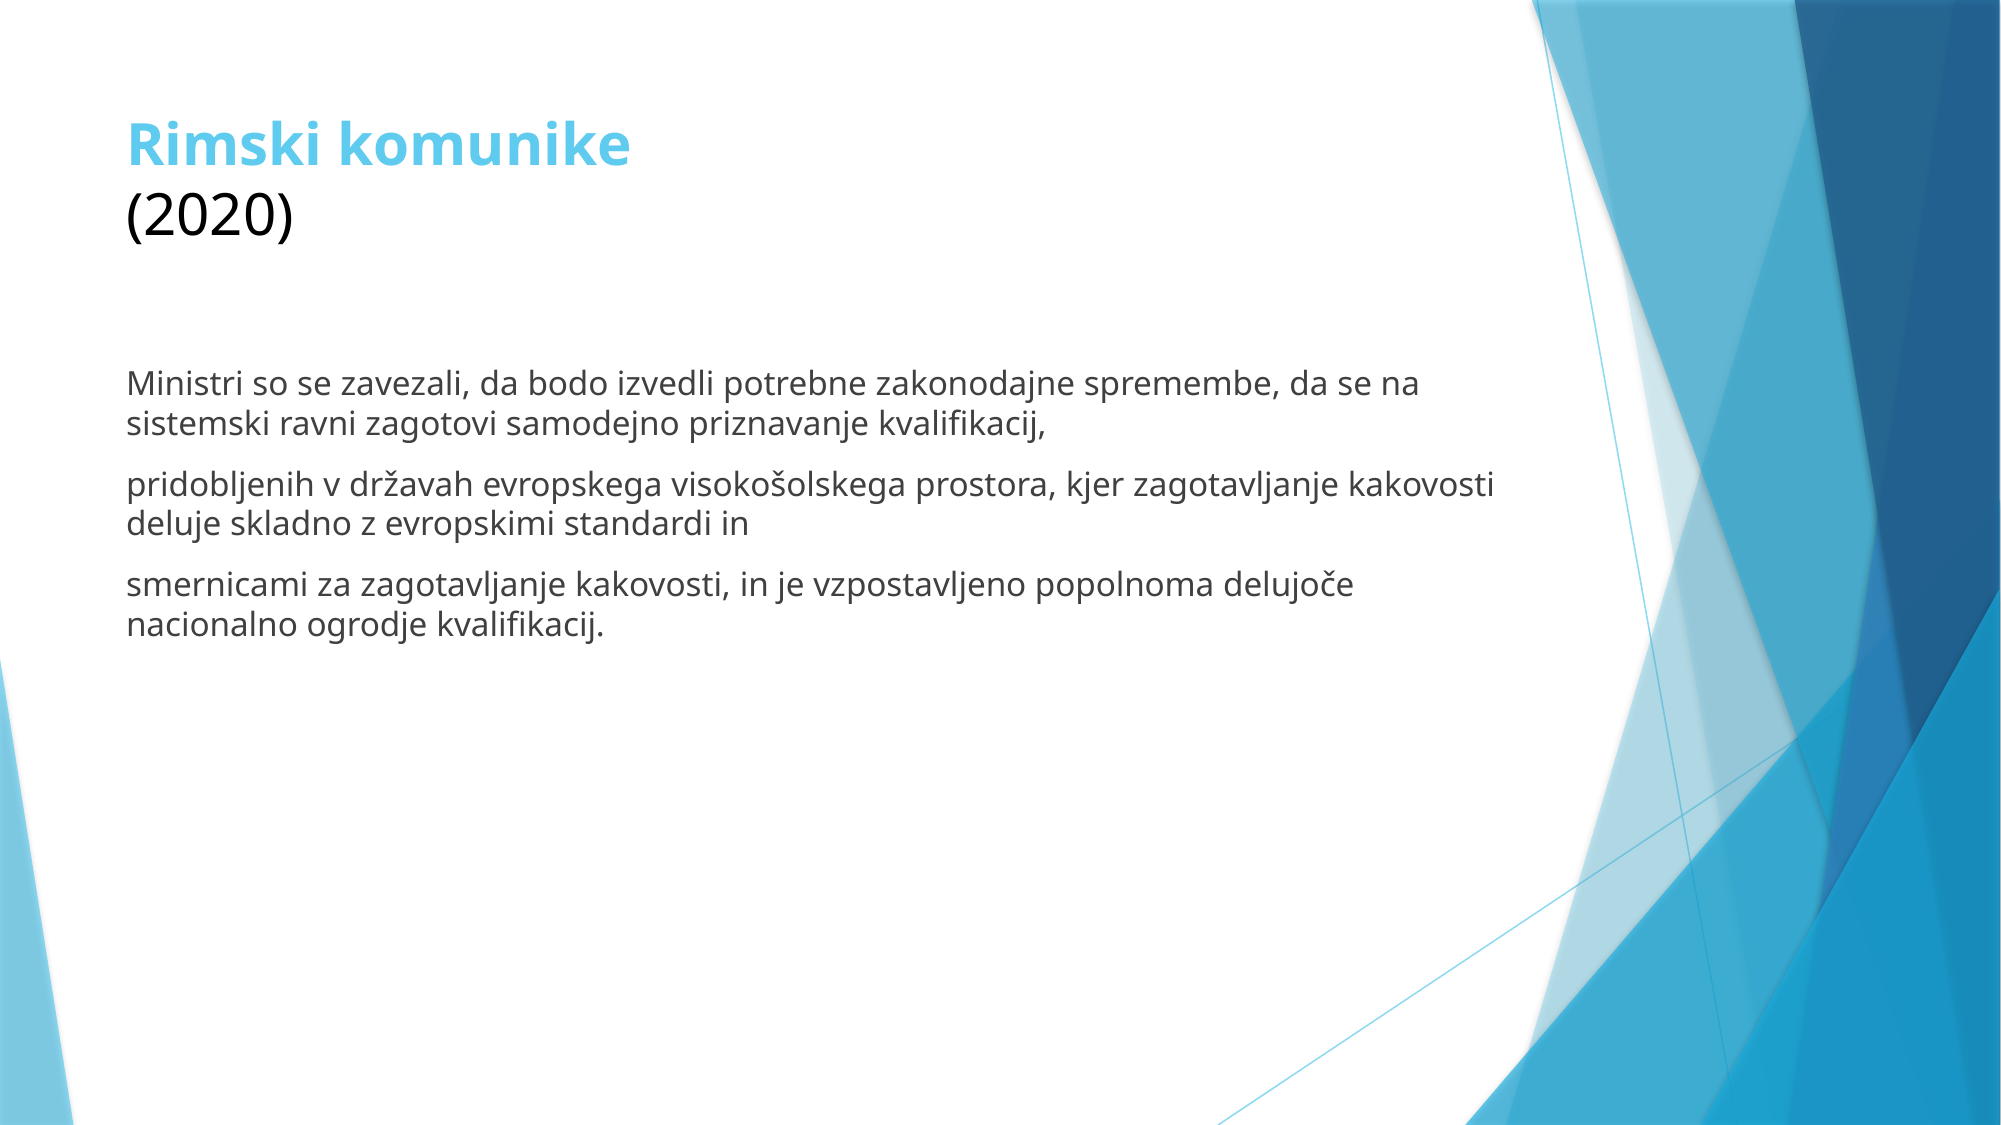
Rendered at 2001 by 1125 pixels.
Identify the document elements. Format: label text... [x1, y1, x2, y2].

title Rimski komunike (2020) [111, 99, 1522, 317]
list Ministri so se zavezali, da bodo izvedli potrebne zakonodajne spremembe, da se na sistemski ravni zagotovi samodejno priznavanje kvalifikacij, pridobljenih v državah evropskega visokošolskega prostora, kjer zagotavljanje kakovosti deluje skladno z evropskimi standardi in smernicami za zagotavljanje kakovosti, in je vzpostavljeno popolnoma delujoče nacionalno ogrodje kvalifikacij. [111, 354, 1522, 992]
